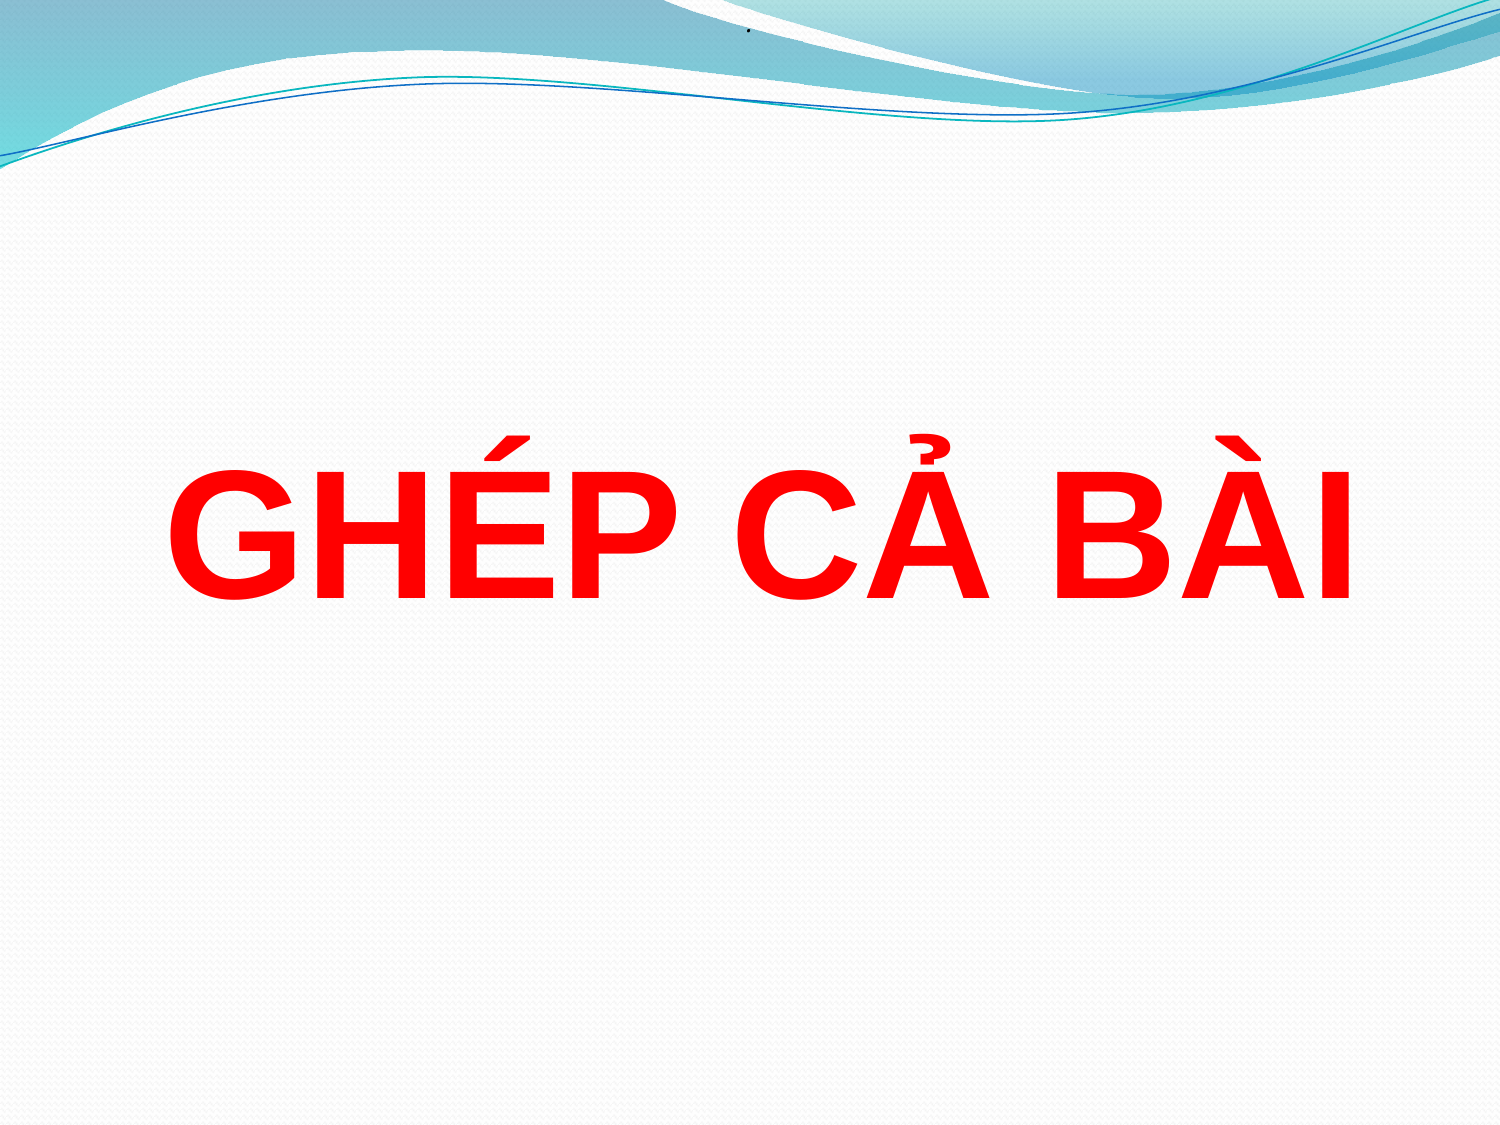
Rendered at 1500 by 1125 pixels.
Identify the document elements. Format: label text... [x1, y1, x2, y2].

text_box GHÉP CẢ BÀI [437, 387, 1088, 663]
text_box . [0, 0, 1500, 45]
